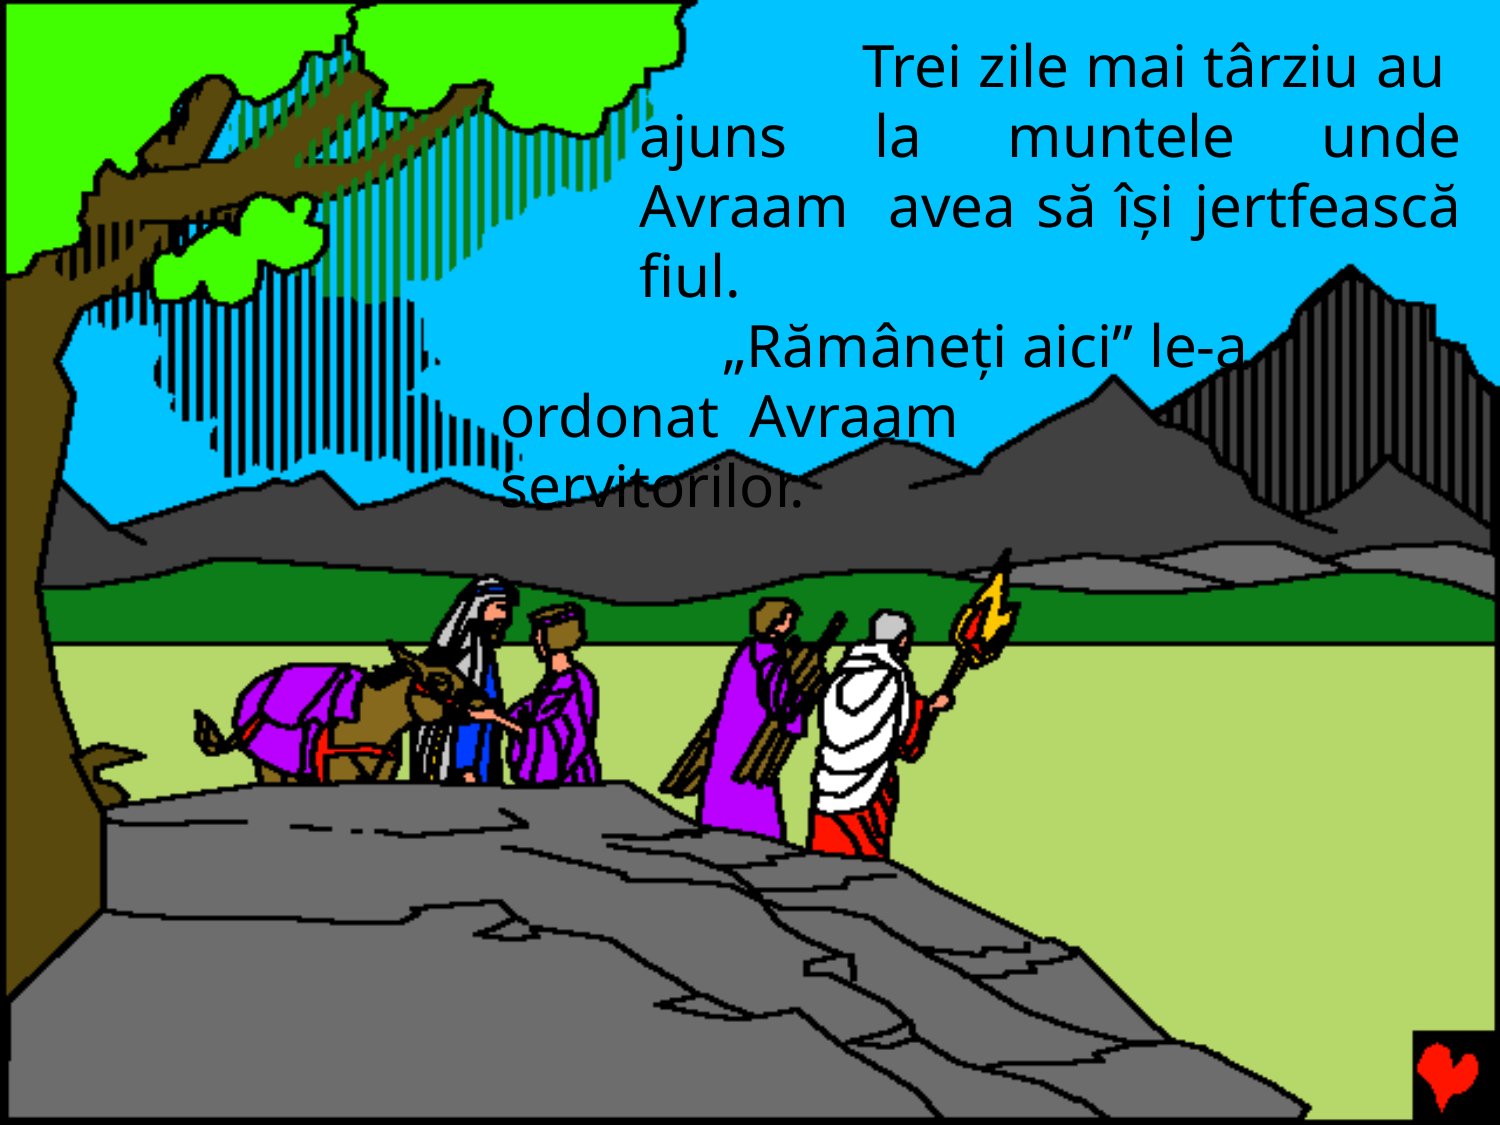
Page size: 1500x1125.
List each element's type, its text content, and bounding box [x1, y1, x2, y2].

text_box Trei zile mai târziu au ajuns la muntele unde Avraam avea să îşi jertfească fiul. „Rămâneţi aici” le-a ordonat Avraam servitorilor. [498, 29, 1463, 520]
text_box [0, 0, 1500, 1125]
